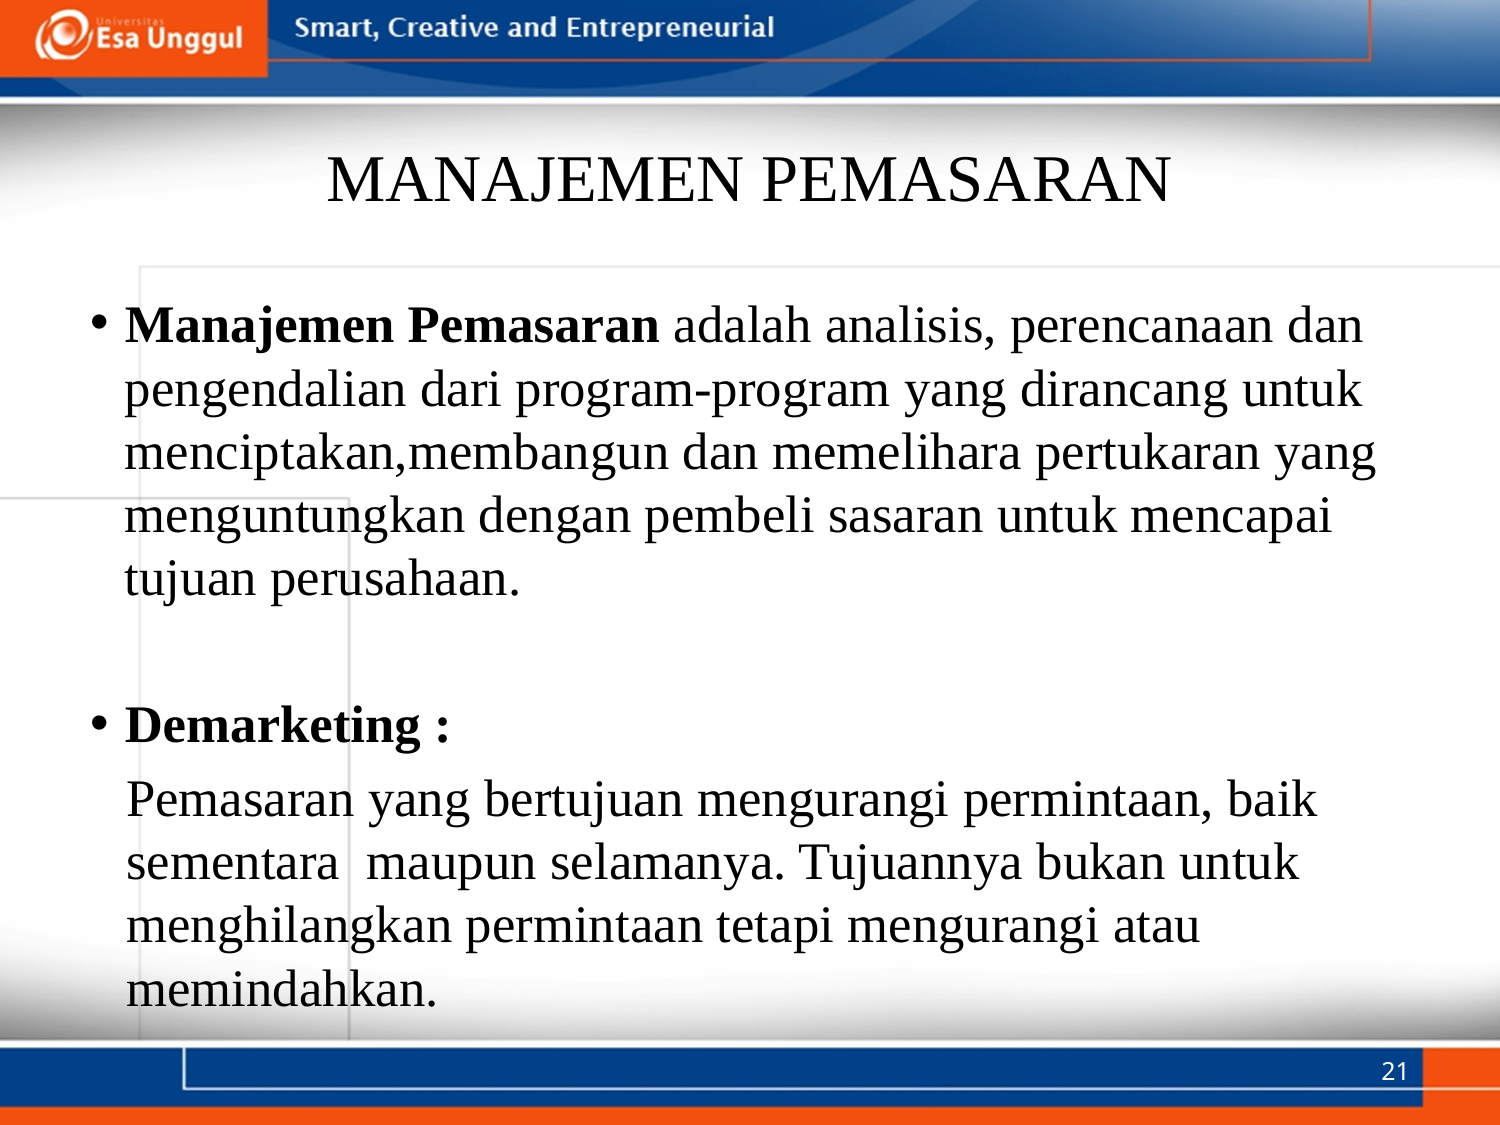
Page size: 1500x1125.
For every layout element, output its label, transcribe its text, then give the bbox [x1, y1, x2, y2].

list Manajemen Pemasaran adalah analisis, perencanaan dan pengendalian dari program-program yang dirancang untuk menciptakan,membangun dan memelihara pertukaran yang menguntungkan dengan pembeli sasaran untuk mencapai tujuan perusahaan. Demarketing : Pemasaran yang bertujuan mengurangi permintaan, baik sementara maupun selamanya. Tujuannya bukan untuk menghilangkan permintaan tetapi mengurangi atau memindahkan. [75, 282, 1425, 1025]
slide_number 21 [1250, 1042, 1425, 1103]
picture [0, 0, 1500, 1125]
title MANAJEMEN PEMASARAN [75, 99, 1425, 250]
